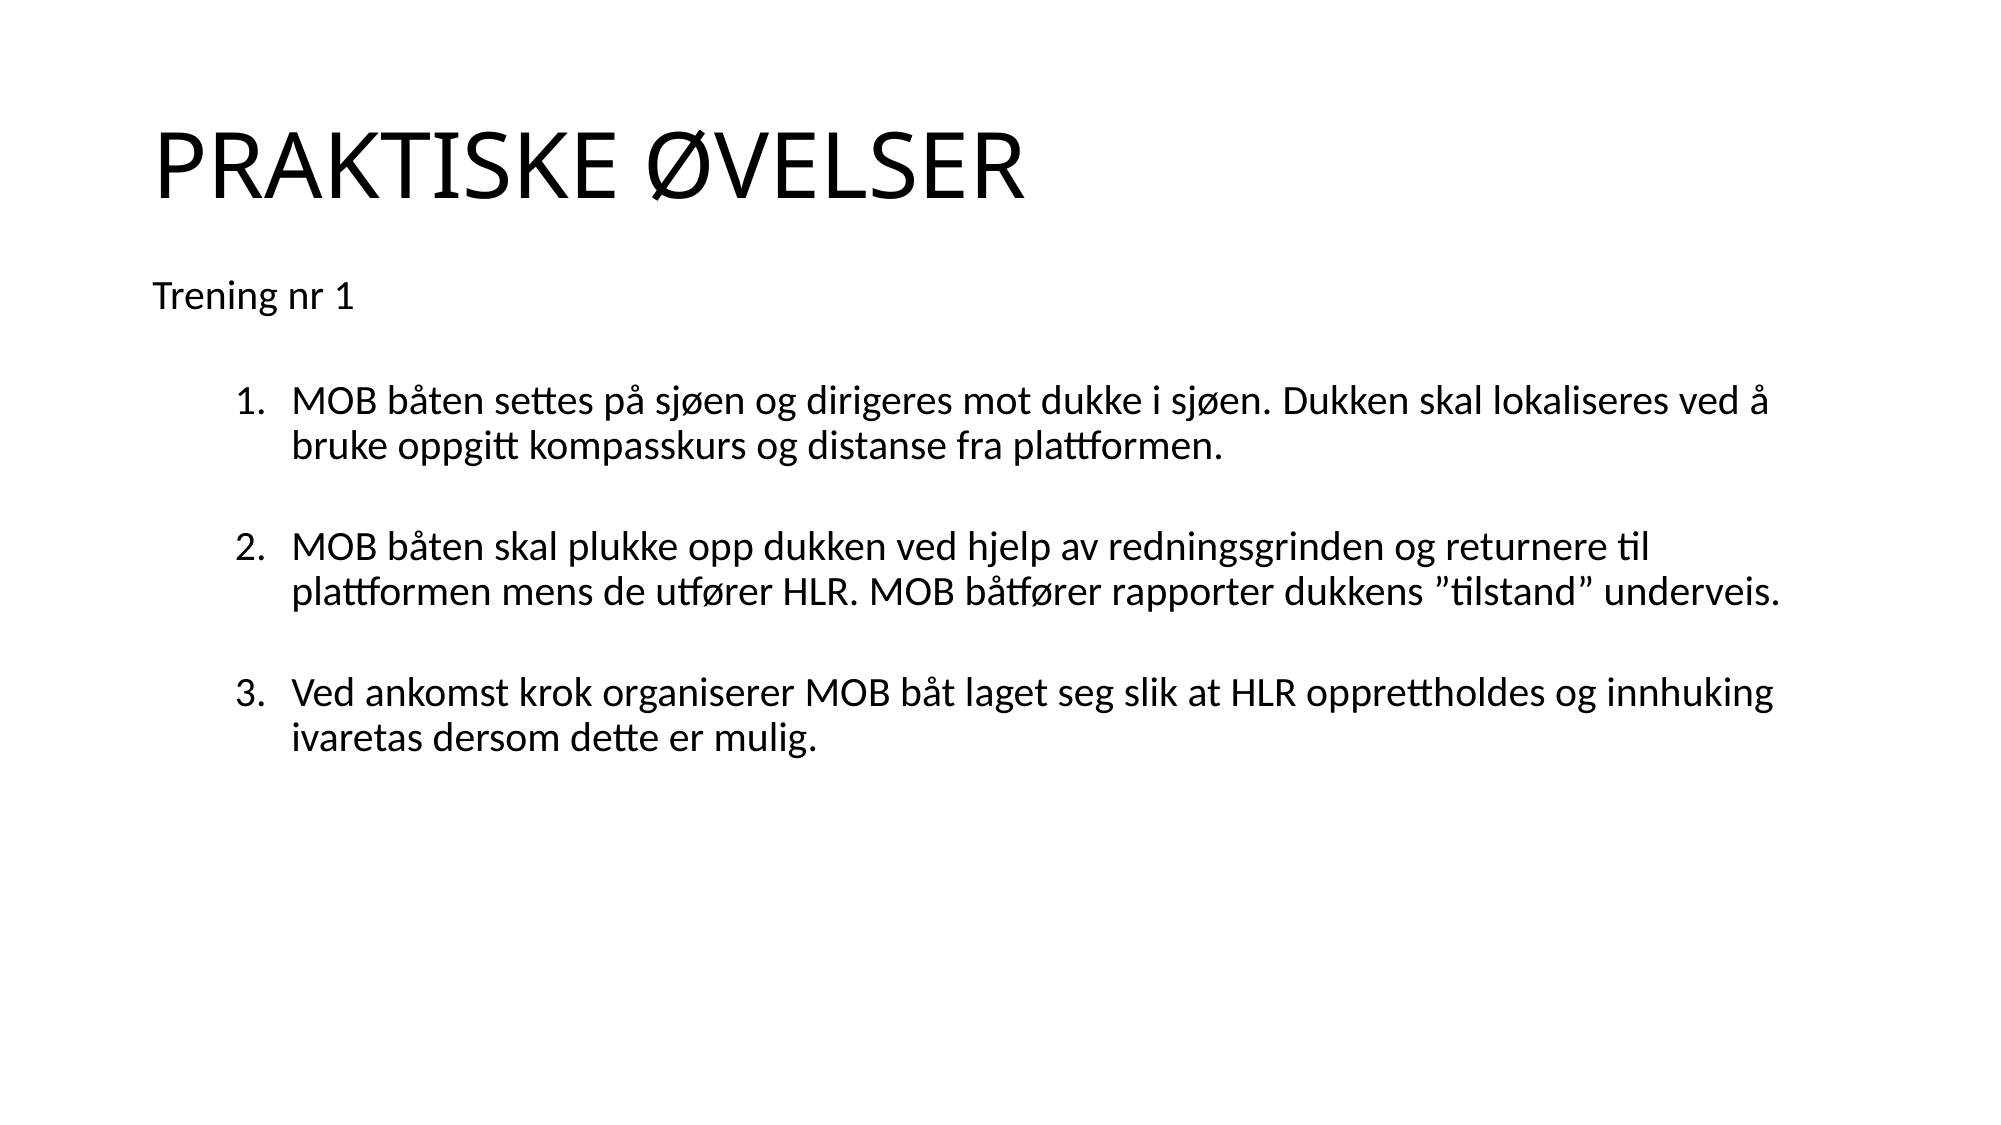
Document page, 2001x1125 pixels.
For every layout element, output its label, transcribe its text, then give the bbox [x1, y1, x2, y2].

title PRAKTISKE ØVELSER [137, 59, 1863, 265]
list Trening nr 1 MOB båten settes på sjøen og dirigeres mot dukke i sjøen. Dukken skal lokaliseres ved å bruke oppgitt kompasskurs og distanse fra plattformen. MOB båten skal plukke opp dukken ved hjelp av redningsgrinden og returnere til plattformen mens de utfører HLR. MOB båtfører rapporter dukkens ”tilstand” underveis. Ved ankomst krok organiserer MOB båt laget seg slik at HLR opprettholdes og innhuking ivaretas dersom dette er mulig. [137, 265, 1863, 1014]
